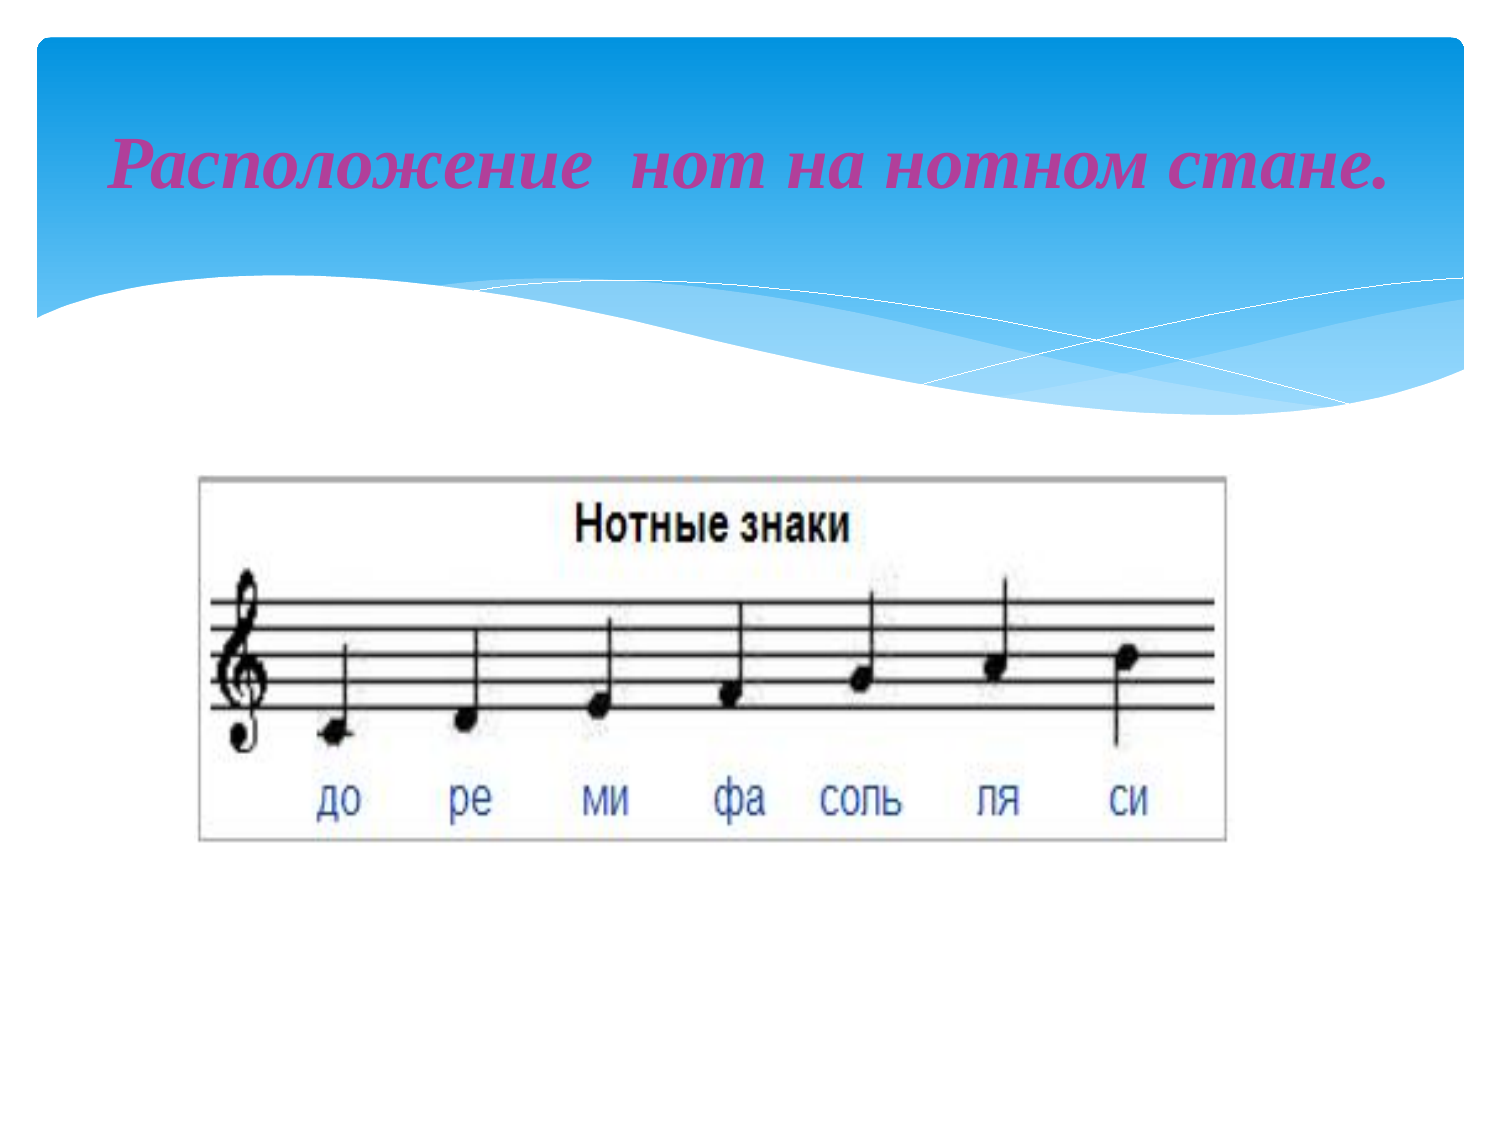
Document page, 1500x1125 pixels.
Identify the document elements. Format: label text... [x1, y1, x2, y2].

title Расположение нот на нотном стане. [75, 55, 1425, 261]
picture [194, 473, 1235, 847]
